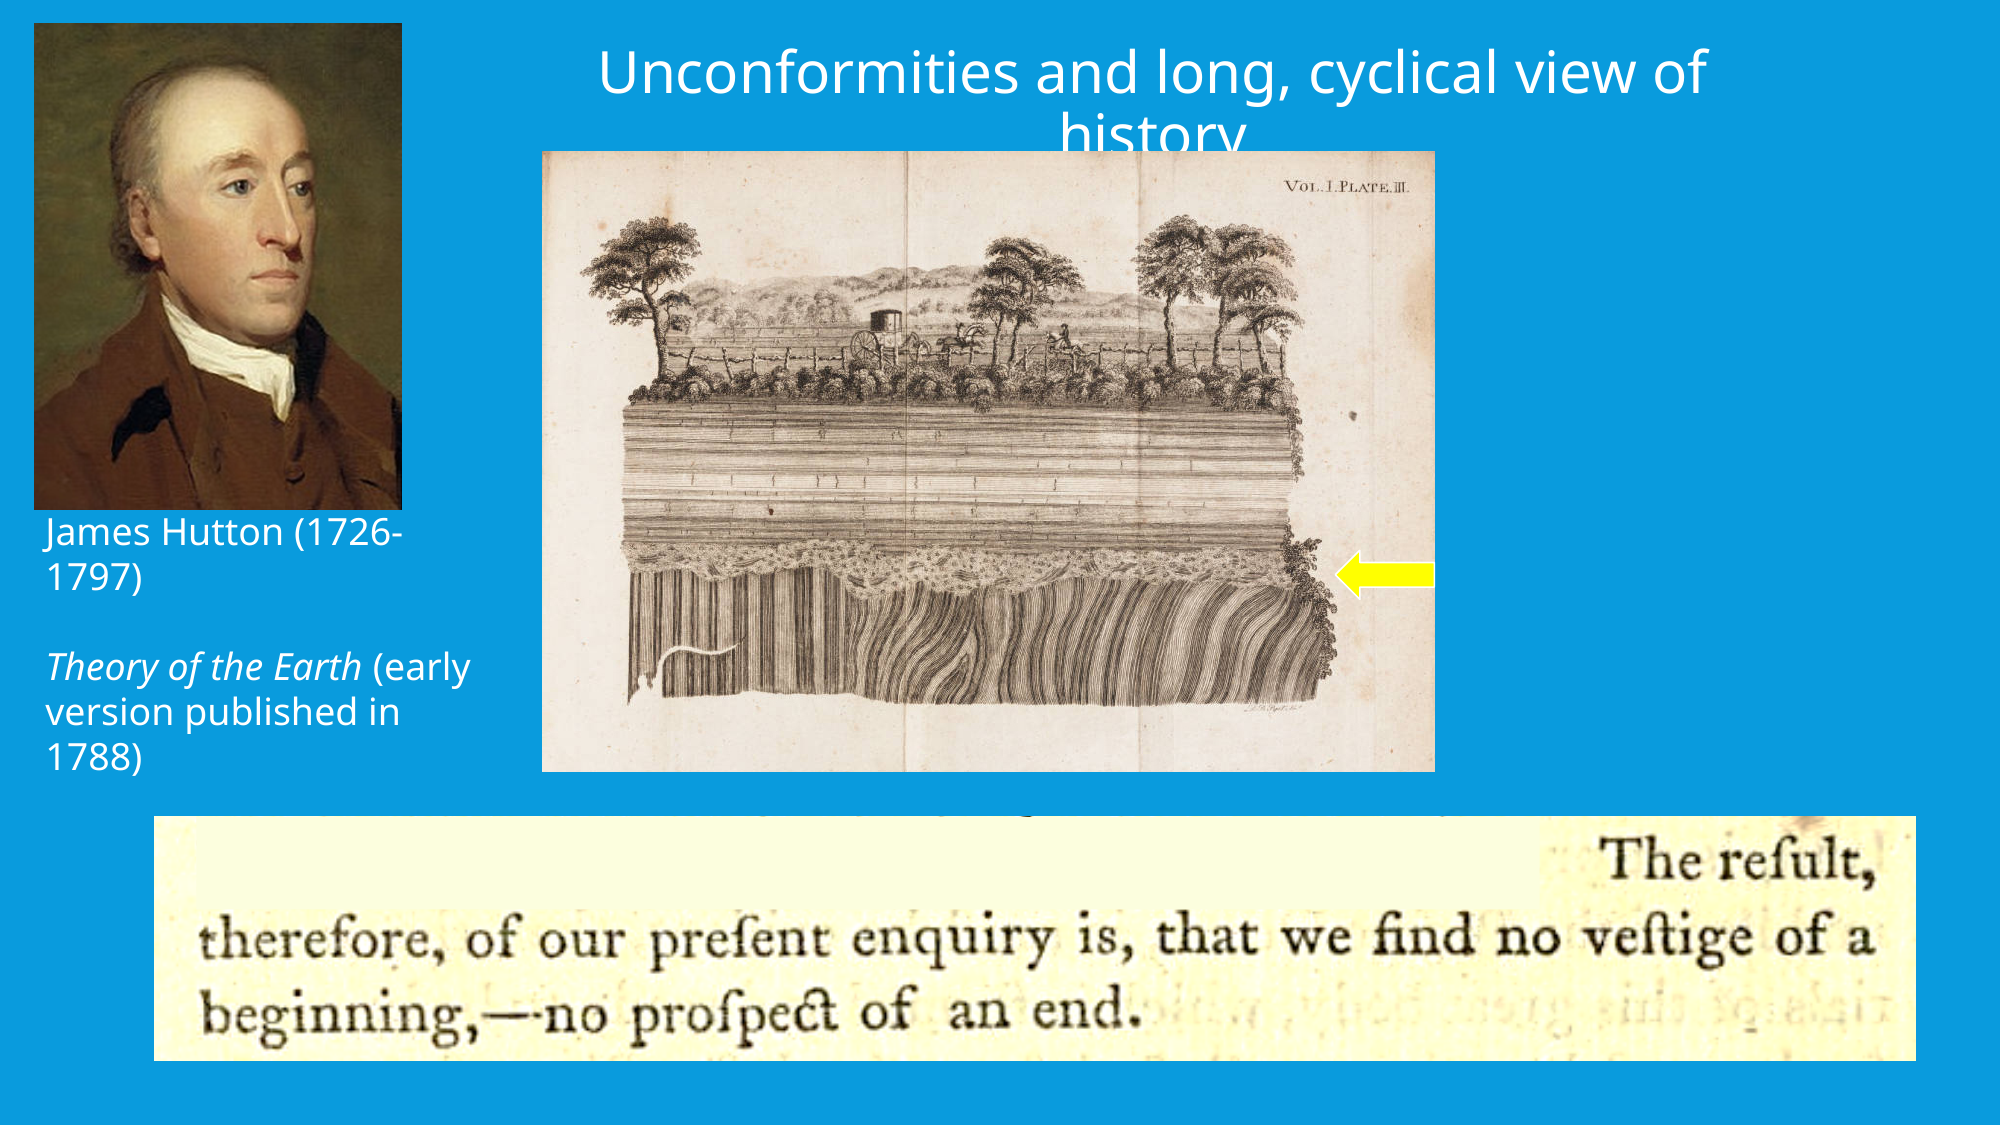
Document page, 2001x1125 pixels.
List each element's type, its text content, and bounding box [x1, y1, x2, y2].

picture [543, 151, 1435, 771]
picture [155, 817, 1915, 1060]
picture [35, 24, 401, 509]
subtitle Unconformities and long, cyclical view of history [487, 36, 1818, 184]
text_box James Hutton (1726-1797) Theory of the Earth (early version published in 1788) [30, 500, 488, 786]
